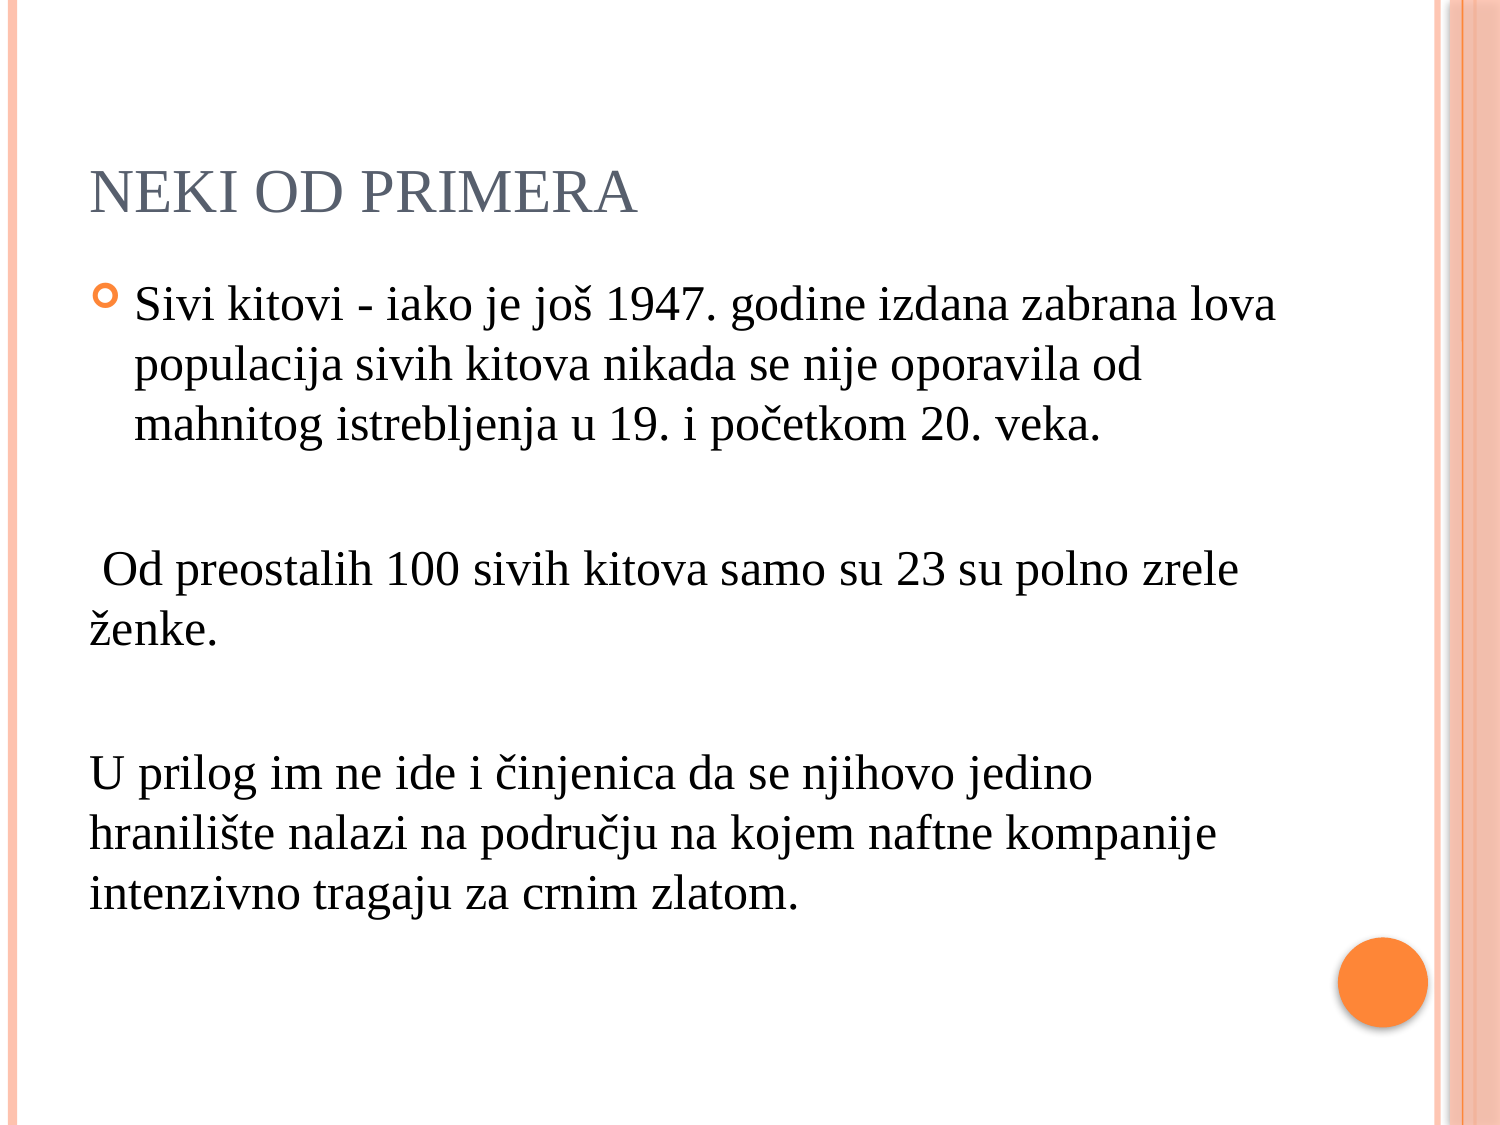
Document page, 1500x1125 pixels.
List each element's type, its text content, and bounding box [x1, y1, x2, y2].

title neki od primera [75, 45, 1300, 233]
list Sivi kitovi - iako je još 1947. godine izdana zabrana lova populacija sivih kitova nikada se nije oporavila od mahnitog istrebljenja u 19. i početkom 20. veka. Od preostalih 100 sivih kitova samo su 23 su polno zrele ženke. U prilog im ne ide i činjenica da se njihovo jedino hranilište nalazi na području na kojem naftne kompanije intenzivno tragaju za crnim zlatom. [75, 262, 1300, 1062]
